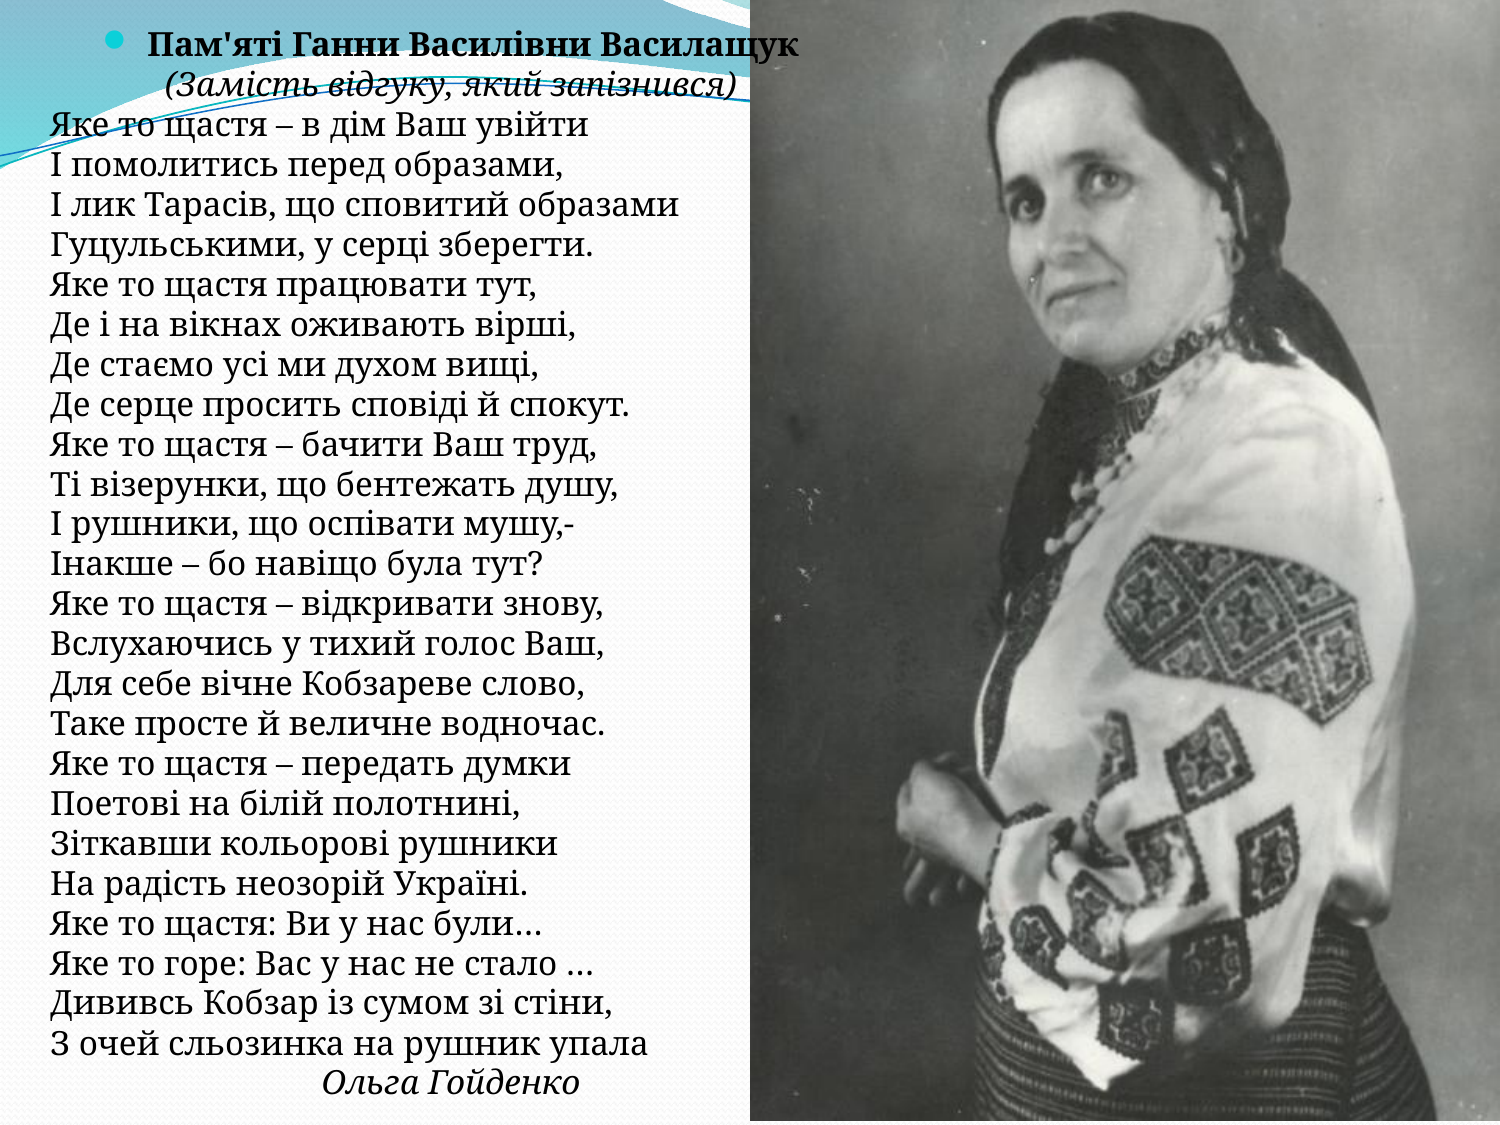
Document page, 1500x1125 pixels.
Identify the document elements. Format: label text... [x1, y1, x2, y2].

list Пам'яті Ганни Василівни Василащук (Замість відгуку, який запізнився) Яке то щастя – в дім Ваш увійти І помолитись перед образами, І лик Тарасів, що сповитий образами Гуцульськими, у серці зберегти. Яке то щастя працювати тут, Де і на вікнах оживають вірші, Де стаємо усі ми духом вищі, Де серце просить сповіді й спокут. Яке то щастя – бачити Ваш труд, Ті візерунки, що бентежать душу, І рушники, що оспівати мушу,- Інакше – бо навіщо була тут? Яке то щастя – відкривати знову, Вслухаючись у тихий голос Ваш, Для себе вічне Кобзареве слово, Таке просте й величне водночас. Яке то щастя – передать думки Поетові на білій полотнині, Зіткавши кольорові рушники На радість неозорій Україні. Яке то щастя: Ви у нас були… Яке то горе: Вас у нас не стало … Дививсь Кобзар із сумом зі стіни, З очей сльозинка на рушник упала Ольга Гойденко [34, 0, 749, 1125]
picture [749, 0, 1500, 1121]
